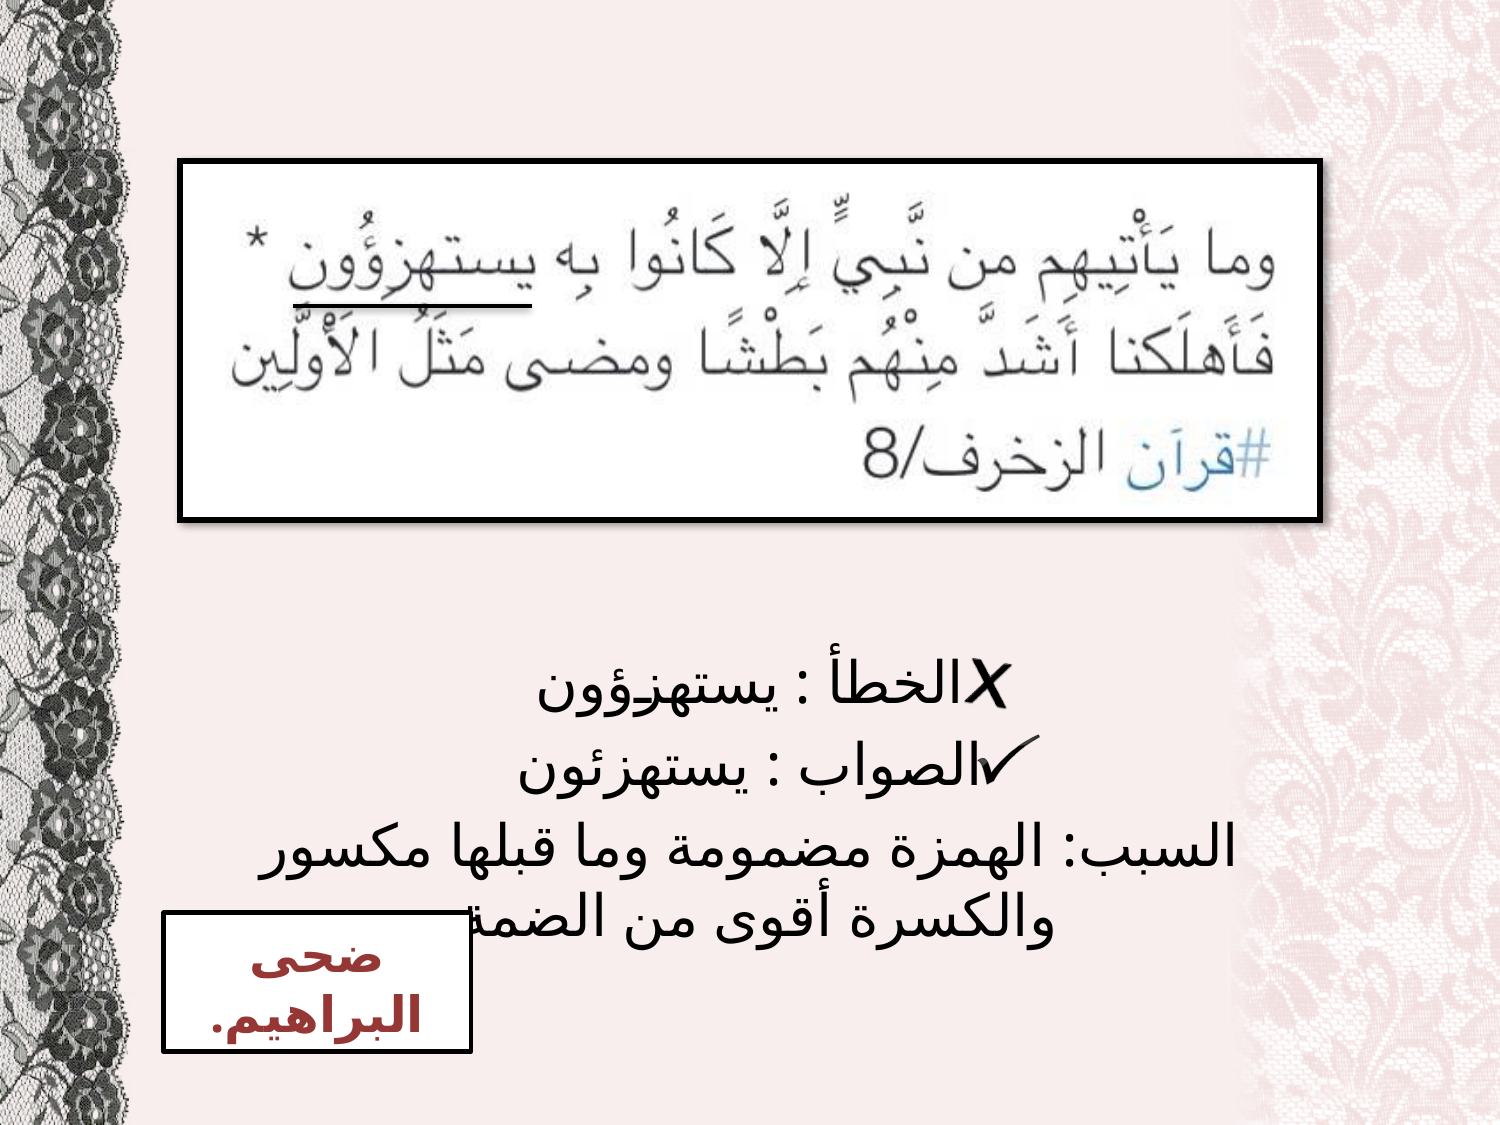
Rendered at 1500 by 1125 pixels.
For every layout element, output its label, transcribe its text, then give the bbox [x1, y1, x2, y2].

text_box الخطأ : يستهزؤون الصواب : يستهزئون السبب: الهمزة مضمومة وما قبلها مكسور والكسرة أقوى من الضمة. [224, 637, 1275, 925]
picture [0, 0, 1500, 1125]
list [182, 163, 1318, 517]
text_box ضحى البراهيم. [162, 911, 473, 1054]
